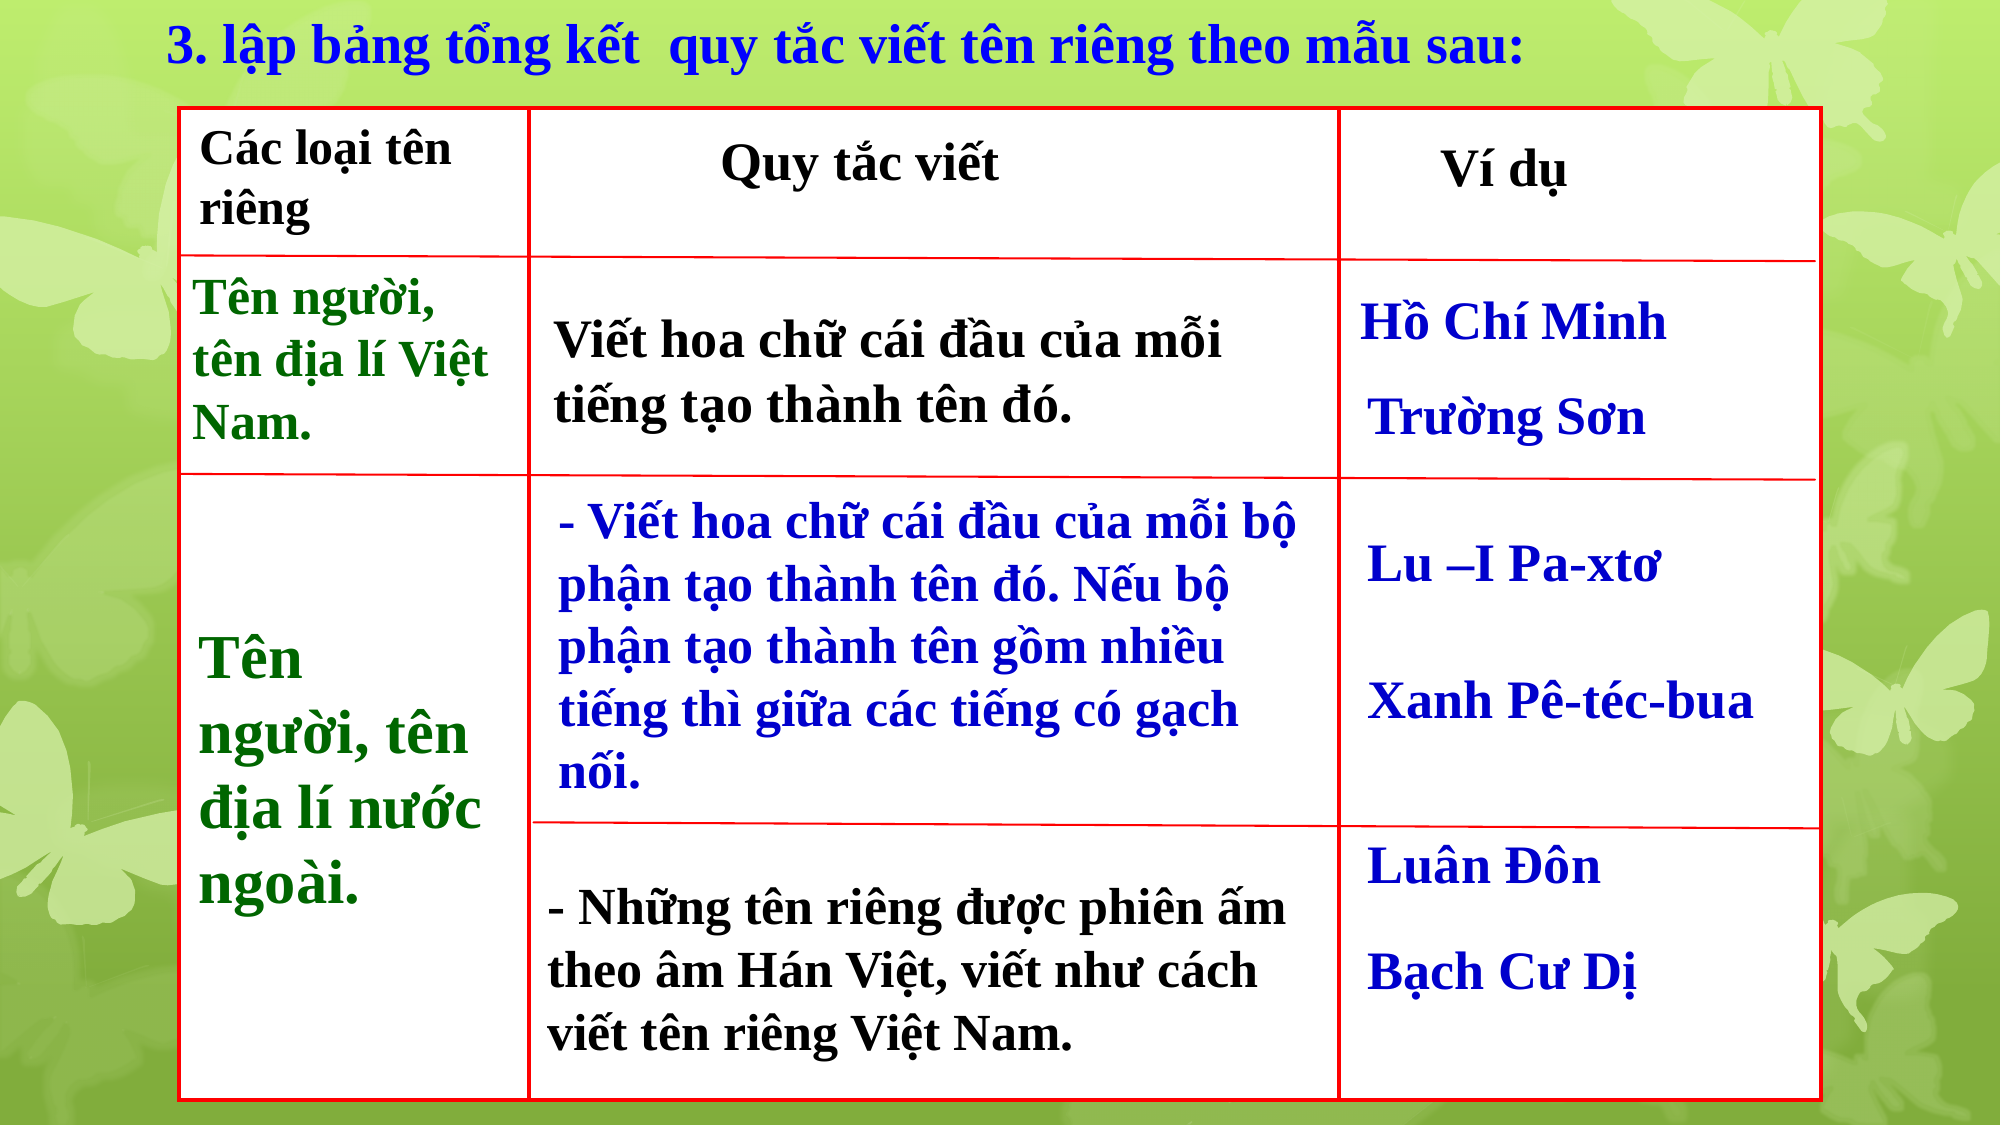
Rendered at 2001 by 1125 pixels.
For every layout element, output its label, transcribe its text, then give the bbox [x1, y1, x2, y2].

text_box [528, 492, 1339, 826]
text_box [528, 271, 1339, 470]
text_box [1339, 107, 1821, 255]
text_box - Những tên riêng được phiên ấm theo âm Hán Việt, viết như cách viết tên riêng Việt Nam. [533, 863, 1319, 1068]
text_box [178, 473, 1816, 481]
text_box Tên người, tên địa lí nước ngoài. [185, 609, 499, 924]
text_box Ví dụ [1426, 125, 1671, 205]
text_box 3. lập bảng tổng kết quy tắc viết tên riêng theo mẫu sau: [152, 0, 1848, 82]
text_box [179, 107, 528, 253]
text_box Bạch Cư Dị [1353, 928, 1723, 1007]
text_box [178, 254, 1816, 262]
text_box [179, 271, 528, 471]
text_box Lu –I Pa-xtơ [1353, 520, 1848, 600]
text_box Tên người, tên địa lí Việt Nam. [178, 271, 520, 457]
text_box - Viết hoa chữ cái đầu của mỗi bộ phận tạo thành tên đó. Nếu bộ phận tạo thành tên gồm nhiều tiếng thì giữa các tiếng có gạch nối. [544, 492, 1314, 806]
text_box [528, 833, 1339, 1100]
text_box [532, 821, 1822, 829]
text_box Các loại tên riêng [185, 107, 520, 242]
text_box Xanh Pê-téc-bua [1353, 656, 1808, 736]
text_box [1339, 489, 1821, 821]
text_box Trường Sơn [1353, 373, 1797, 453]
text_box Quy tắc viết [706, 119, 1084, 199]
text_box [1339, 269, 1821, 474]
text_box Luân Đôn [1353, 838, 1724, 902]
text_box [528, 107, 1339, 252]
text_box Hồ Chí Minh [1346, 278, 1792, 358]
text_box [179, 492, 528, 1100]
text_box Viết hoa chữ cái đầu của mỗi tiếng tạo thành tên đó. [539, 296, 1296, 441]
text_box [1339, 837, 1821, 1100]
